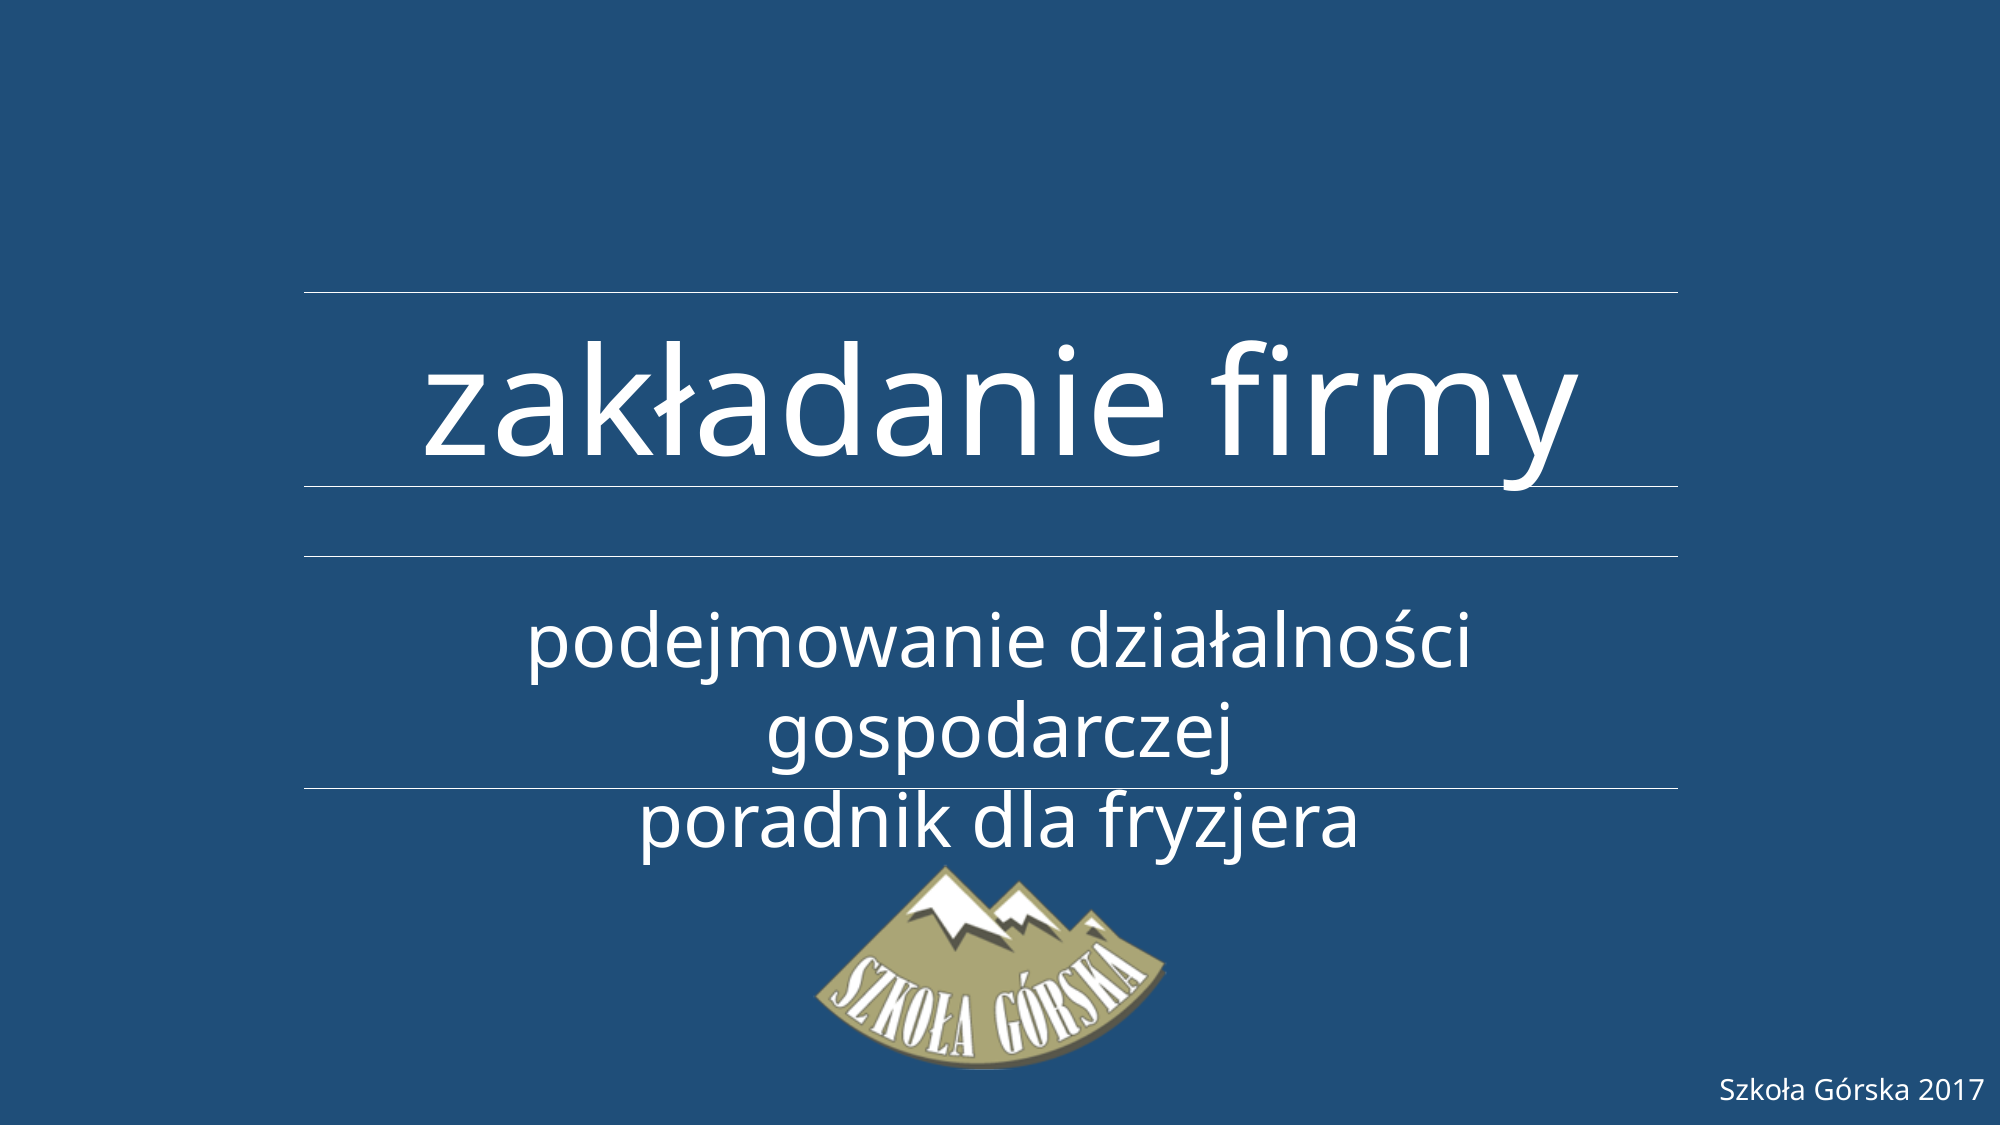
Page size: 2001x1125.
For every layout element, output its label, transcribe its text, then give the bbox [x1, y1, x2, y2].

text_box podejmowanie działalności gospodarczej poradnik dla fryzjera [325, 585, 1675, 788]
text_box zakładanie firmy [325, 487, 1675, 493]
text_box podejmowanie działalności gospodarczej poradnik dla fryzjera [325, 789, 1675, 870]
text_box Szkoła Górska 2017 [1601, 1064, 2000, 1114]
text_box zakładanie firmy [325, 298, 1675, 486]
picture [725, 845, 1257, 1090]
